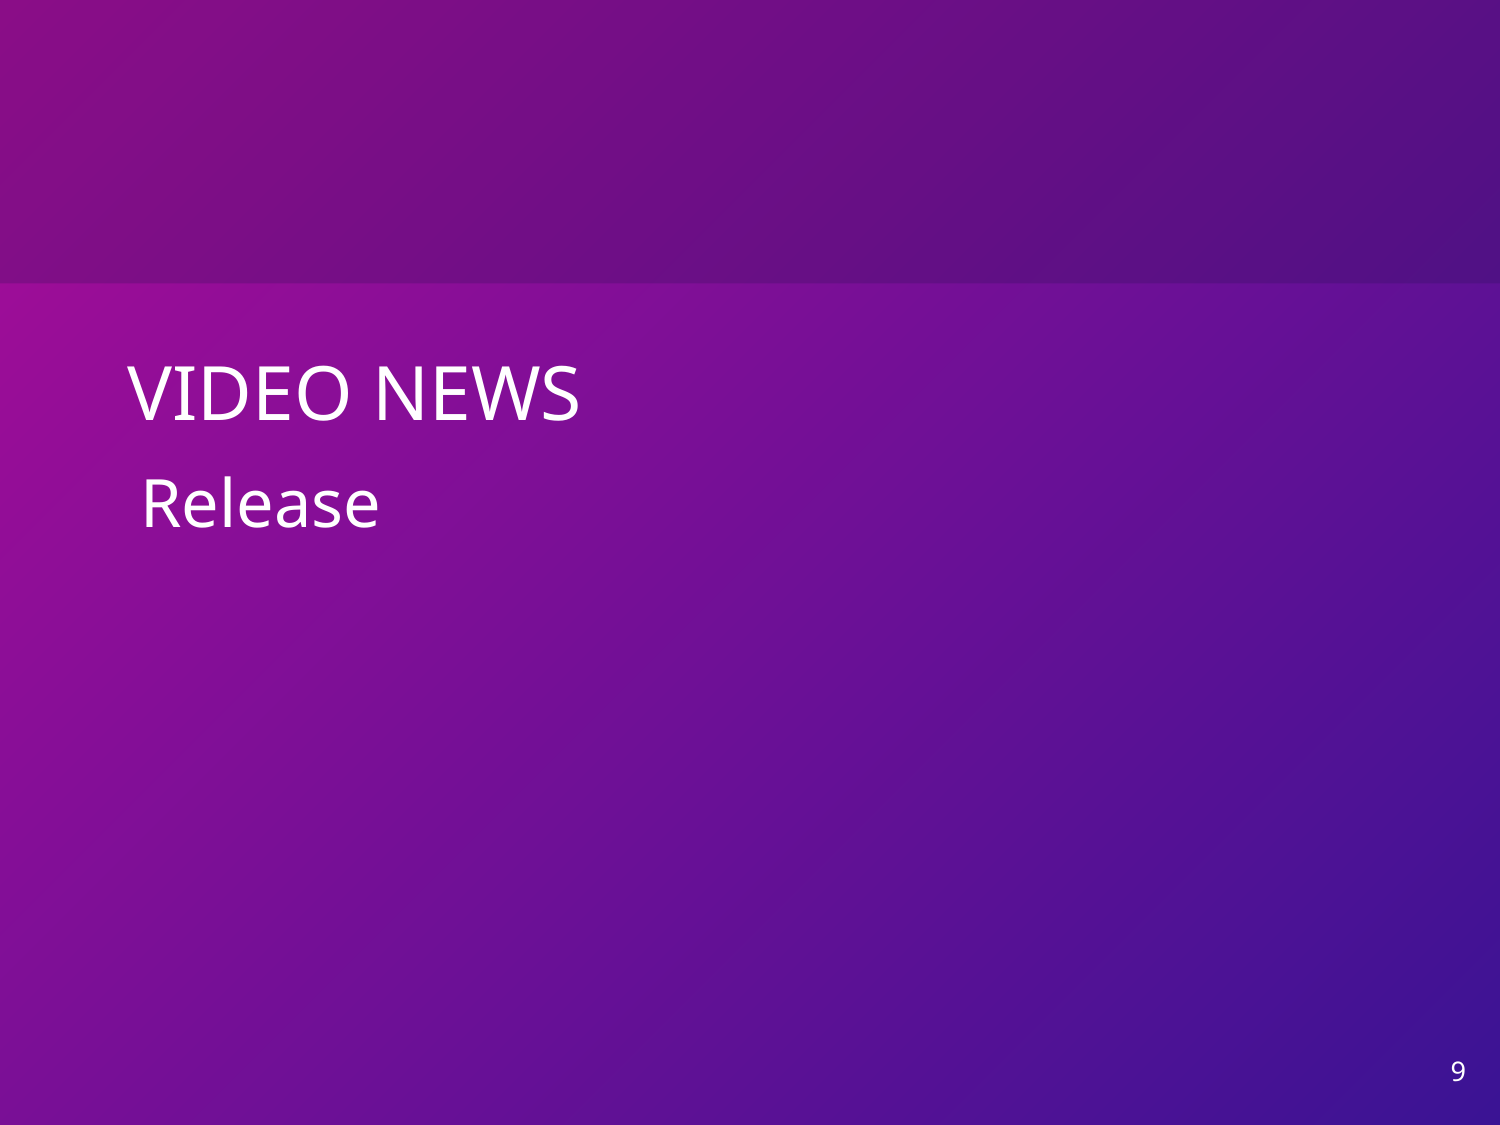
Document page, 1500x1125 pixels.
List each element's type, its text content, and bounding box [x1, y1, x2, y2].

subtitle Release [112, 446, 1077, 618]
title VIDEO NEWS [112, 196, 1077, 446]
slide_number 9 [1391, 1038, 1482, 1125]
